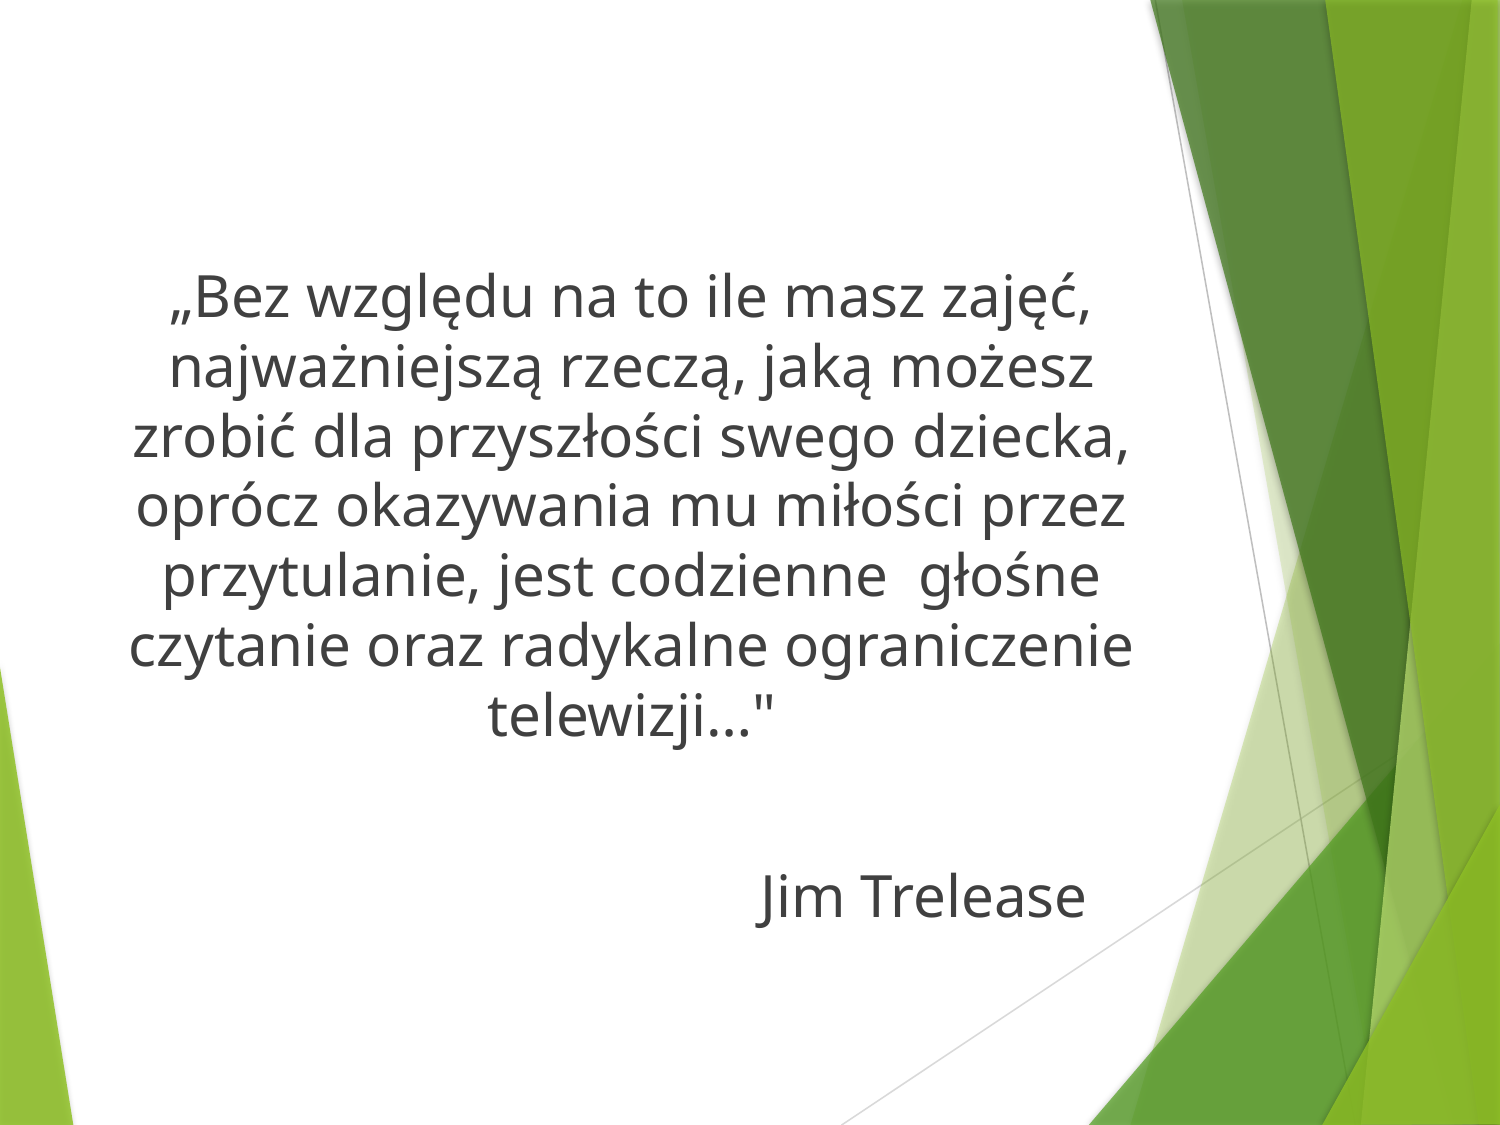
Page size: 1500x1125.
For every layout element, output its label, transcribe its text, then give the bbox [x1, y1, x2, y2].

list „Bez względu na to ile masz zajęć, najważniejszą rzeczą, jaką możesz zrobić dla przyszłości swego dziecka, oprócz okazywania mu miłości przez przytulanie, jest codzienne głośne czytanie oraz radykalne ograniczenie telewizji…" Jim Trelease [99, 160, 1164, 991]
